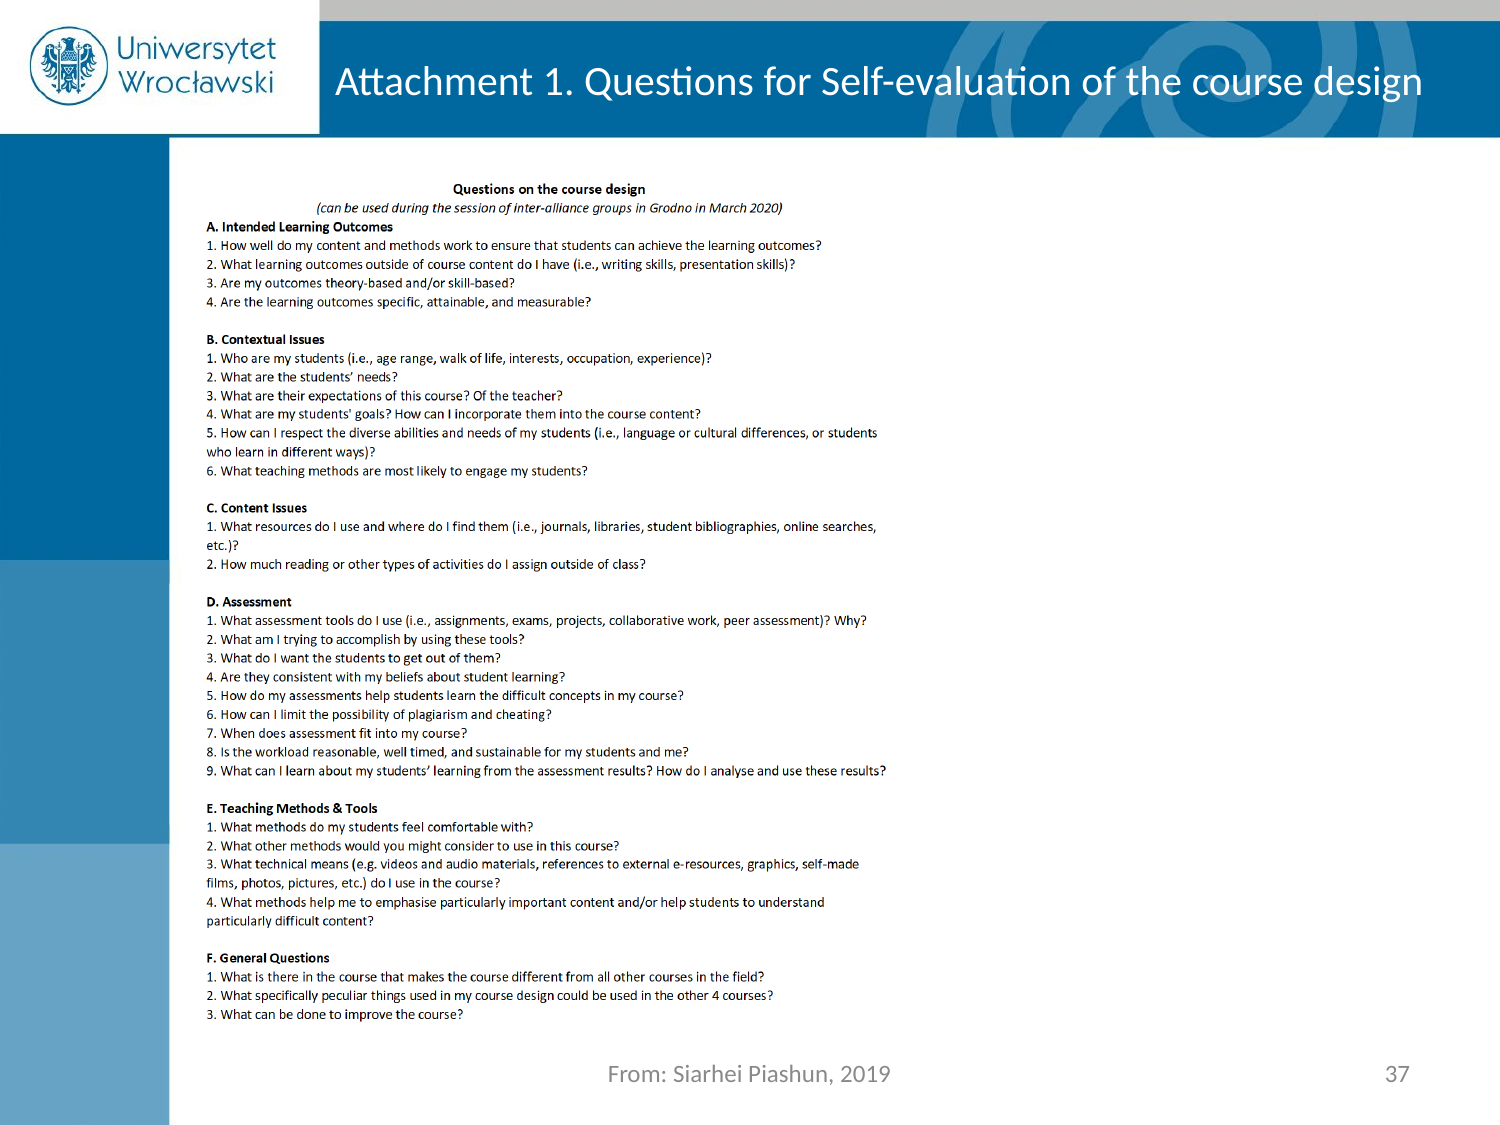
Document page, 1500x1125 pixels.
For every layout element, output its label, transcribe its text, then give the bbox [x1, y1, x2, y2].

picture [0, 0, 1500, 1125]
text_box Attachment 1. Questions for Self-evaluation of the course design [204, 0, 1500, 173]
text_box ‹#› [1074, 1042, 1425, 1103]
text_box From: Siarhei Piashun, 2019 [512, 1042, 988, 1103]
